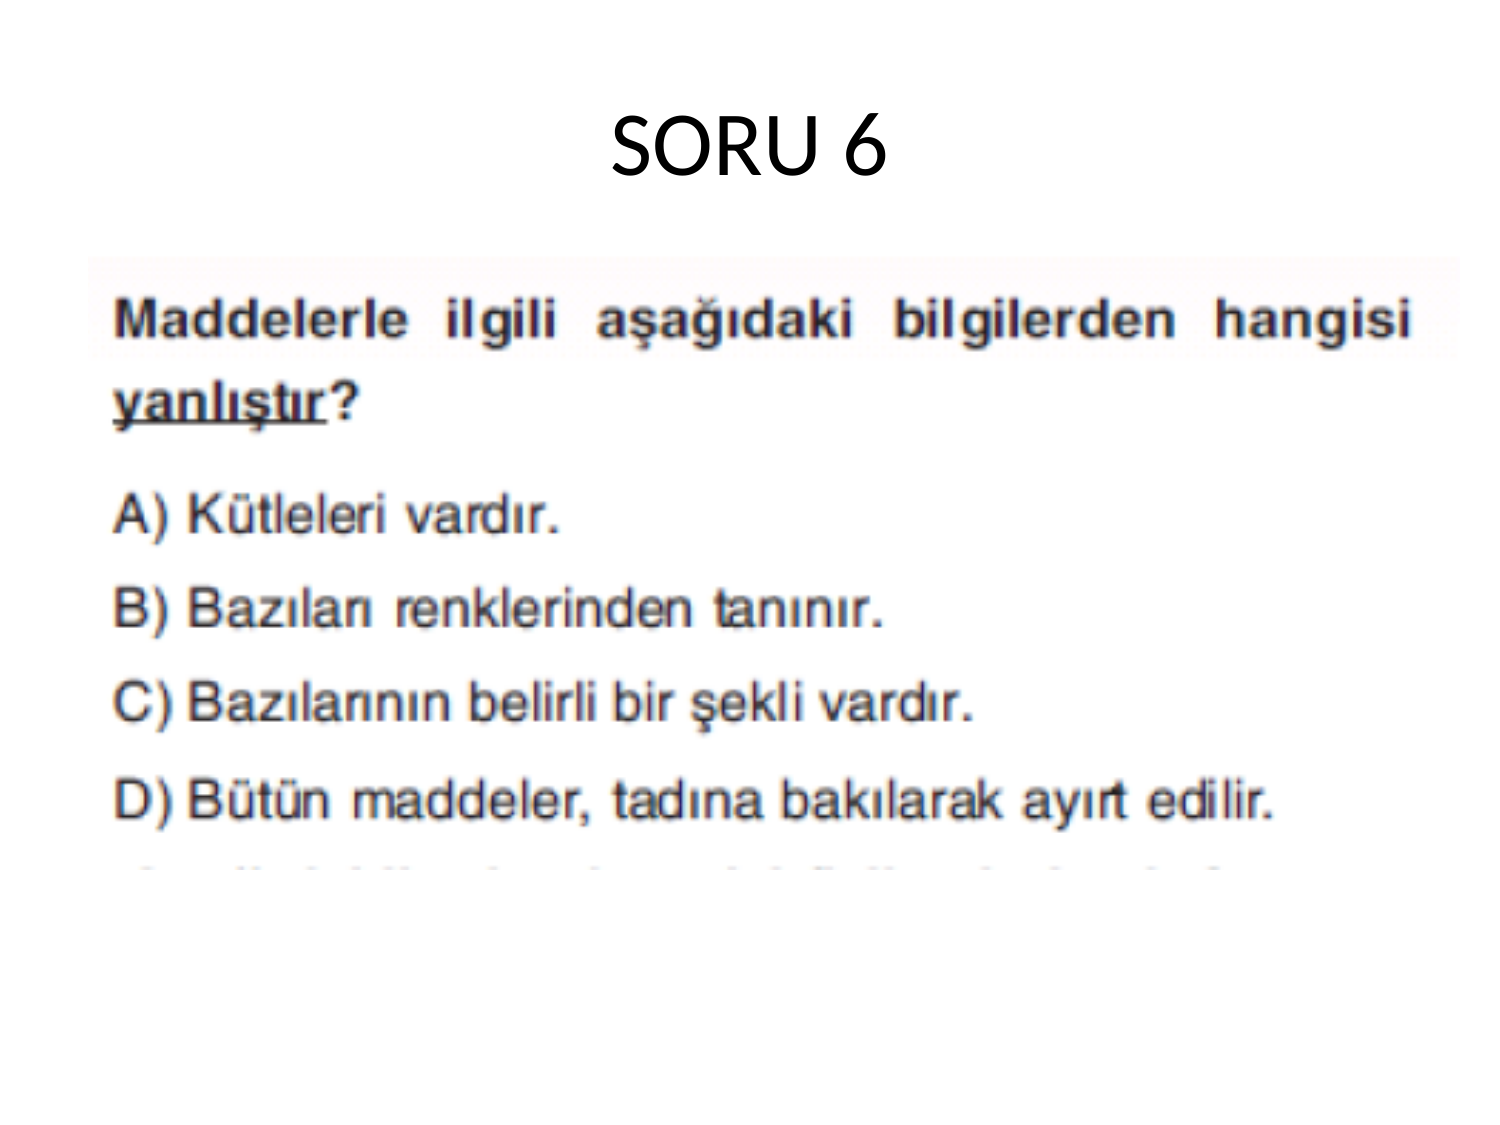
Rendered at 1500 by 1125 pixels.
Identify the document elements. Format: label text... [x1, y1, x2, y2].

title SORU 6 [74, 44, 1426, 233]
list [88, 255, 1460, 870]
